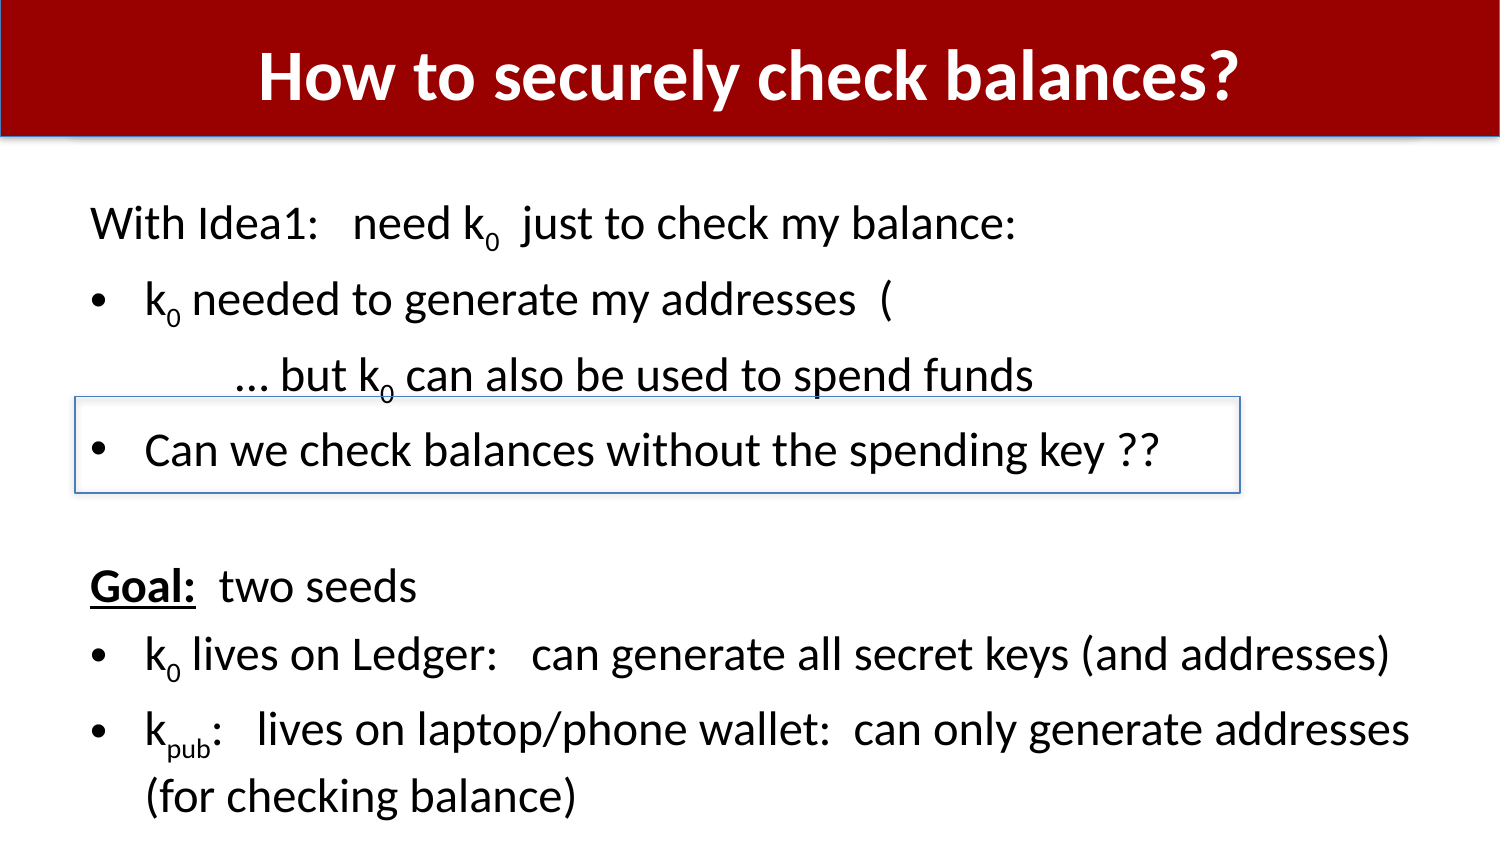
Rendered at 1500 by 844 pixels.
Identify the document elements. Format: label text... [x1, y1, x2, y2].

text_box [74, 396, 1241, 494]
title How to securely check balances? [75, 20, 1425, 123]
